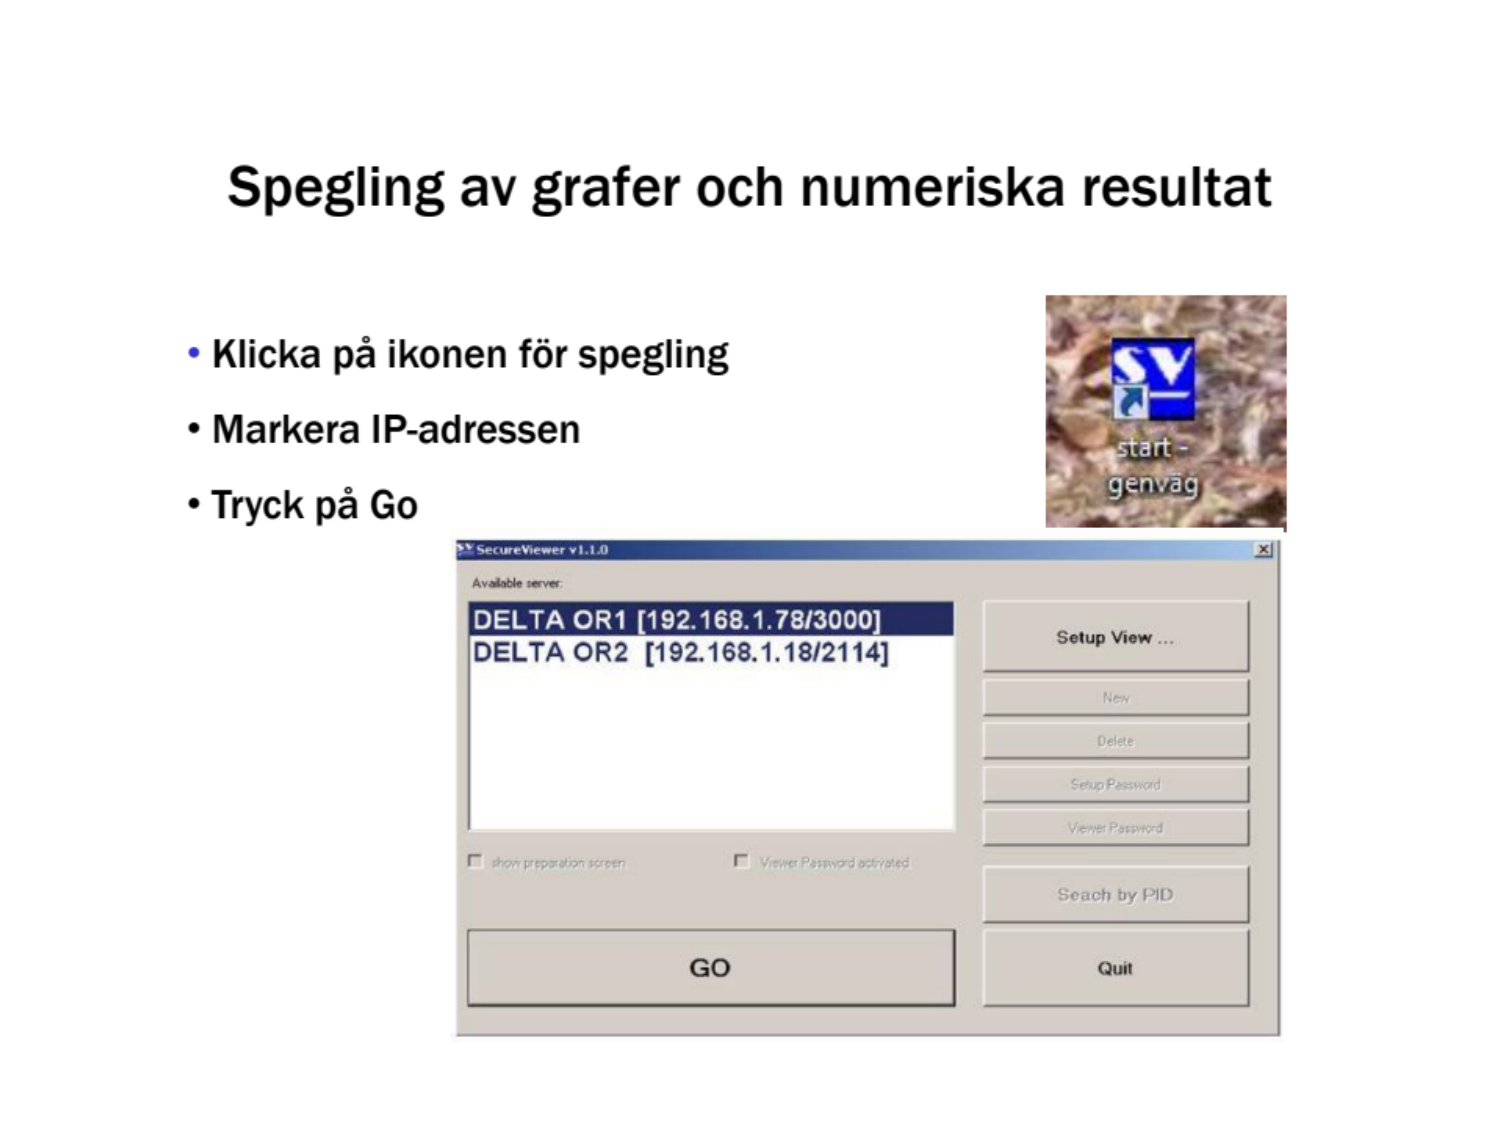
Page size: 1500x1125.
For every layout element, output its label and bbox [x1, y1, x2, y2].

picture [118, 74, 1380, 1049]
